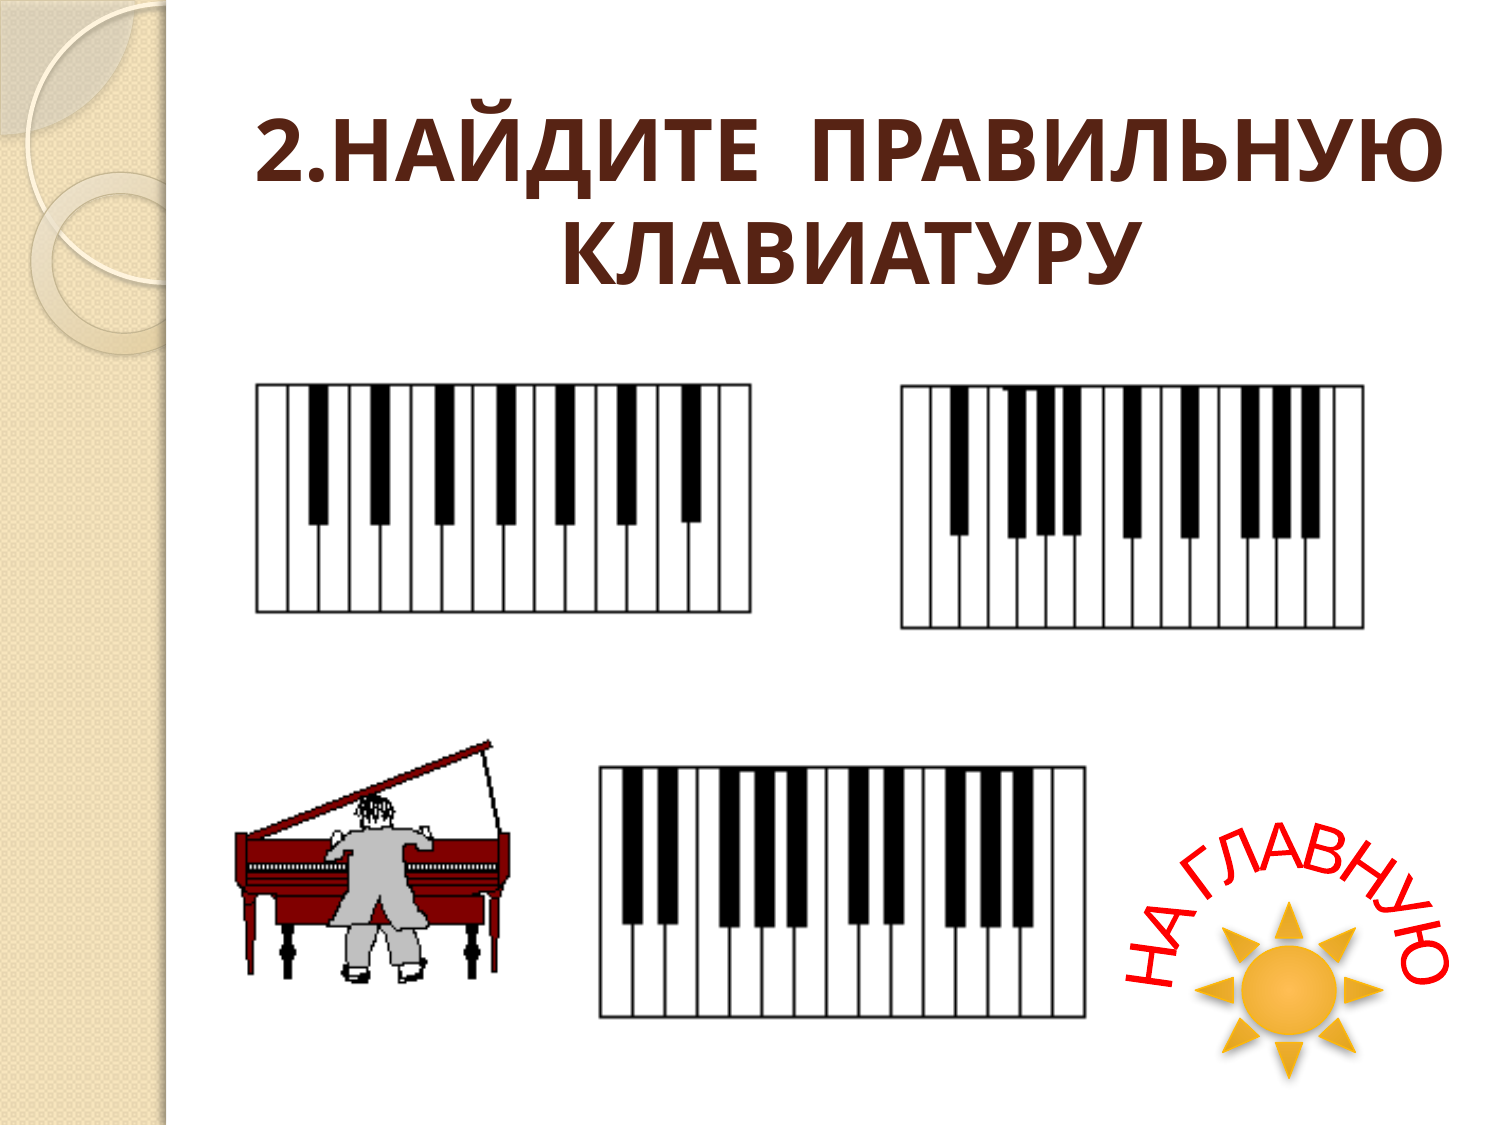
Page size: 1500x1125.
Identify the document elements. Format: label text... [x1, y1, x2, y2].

text_box [1241, 945, 1337, 1035]
title 2.НАЙДИТЕ ПРАВИЛЬНУЮ КЛАВИАТУРУ [235, 45, 1466, 352]
text_box [1344, 976, 1384, 1004]
text_box [1274, 901, 1304, 939]
text_box [1318, 1017, 1356, 1054]
text_box [1318, 927, 1356, 963]
text_box [1194, 976, 1234, 1004]
text_box [1274, 1041, 1304, 1079]
picture [210, 362, 1407, 1044]
text_box [1222, 1017, 1260, 1054]
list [234, 363, 786, 657]
text_box [1222, 927, 1260, 963]
